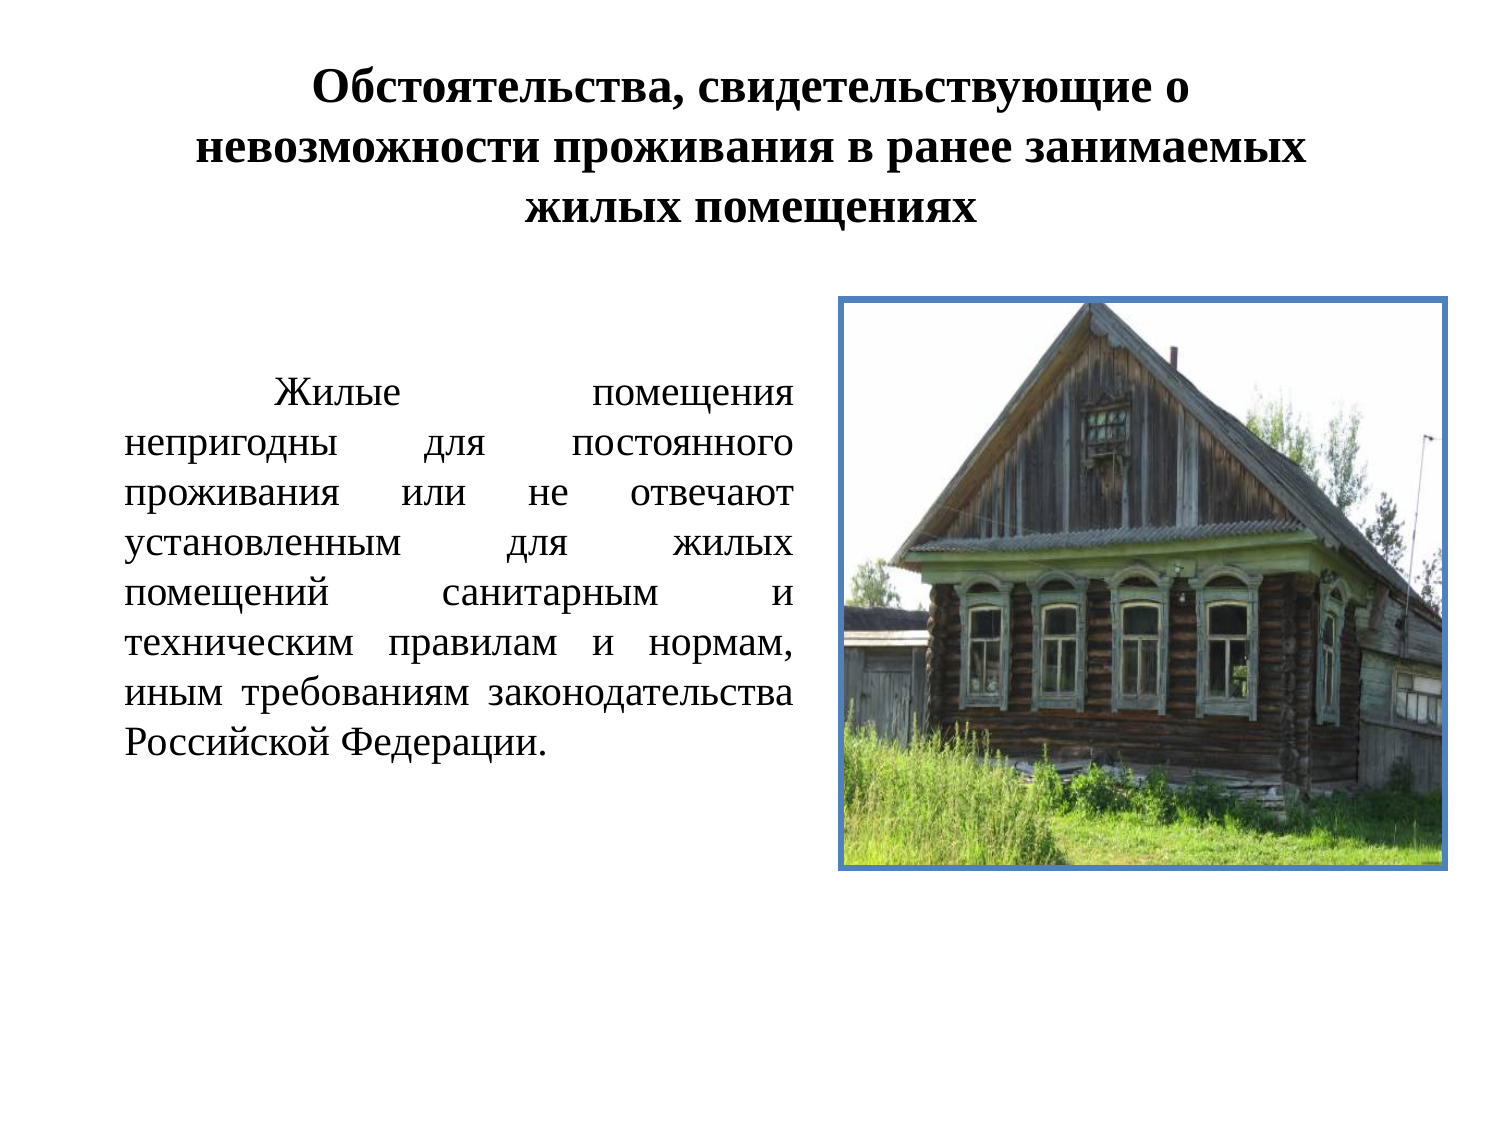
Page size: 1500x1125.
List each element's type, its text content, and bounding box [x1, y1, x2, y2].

picture [844, 302, 1443, 866]
list Жилые помещения непригодны для постоянного проживания или не отвечают установленным для жилых помещений санитарным и техническим правилам и нормам, иным требованиям законодательства Российской Федерации. [53, 356, 809, 812]
title Обстоятельства, свидетельствующие о невозможности проживания в ранее занимаемых жилых помещениях [135, 54, 1367, 231]
